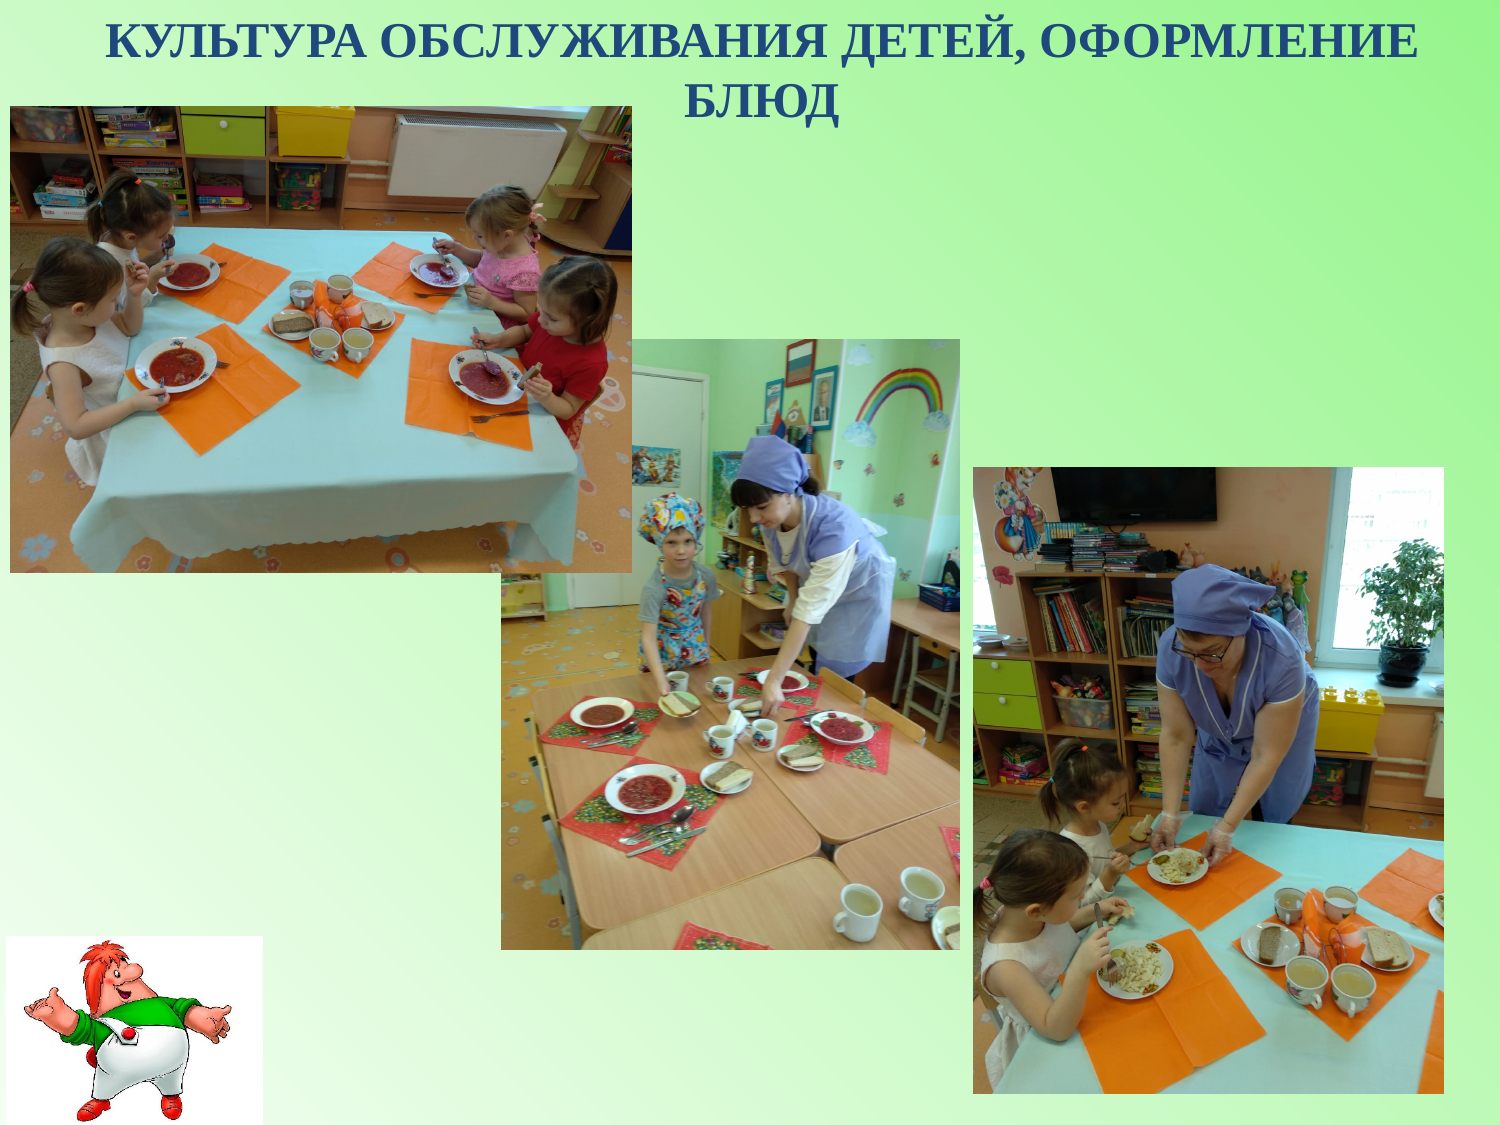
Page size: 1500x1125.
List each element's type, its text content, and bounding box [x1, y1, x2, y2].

text_box КУЛЬТУРА ОБСЛУЖИВАНИЯ ДЕТЕЙ, ОФОРМЛЕНИЕ БЛЮД [12, 0, 1500, 213]
picture [973, 467, 1444, 1095]
picture [6, 936, 263, 1125]
picture [9, 105, 960, 950]
